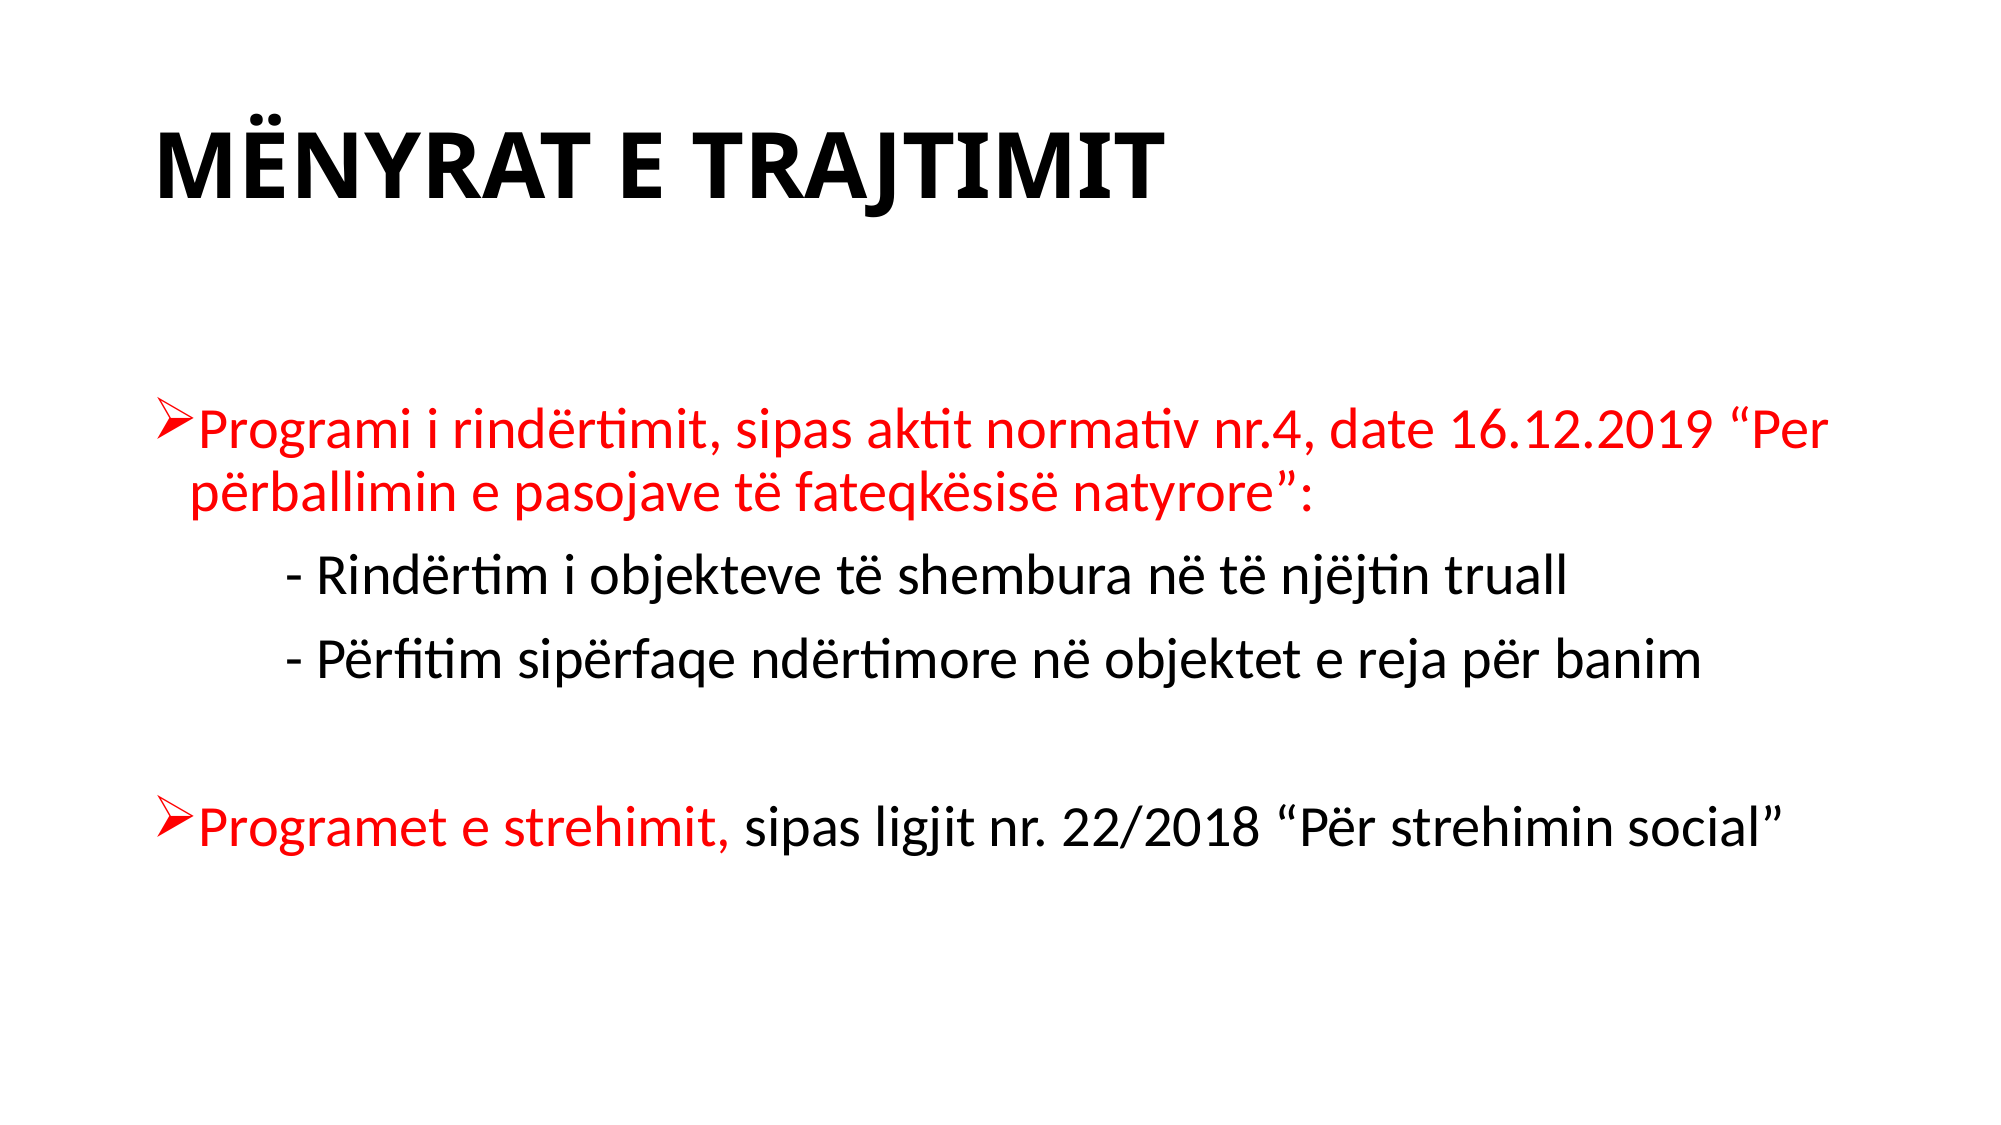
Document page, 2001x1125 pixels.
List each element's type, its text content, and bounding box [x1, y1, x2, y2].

list Programi i rindërtimit, sipas aktit normativ nr.4, date 16.12.2019 “Per përballimin e pasojave të fateqkësisë natyrore”: - Rindërtim i objekteve të shembura në të njëjtin truall - Përfitim sipërfaqe ndërtimore në objektet e reja për banim Programet e strehimit, sipas ligjit nr. 22/2018 “Për strehimin social” [137, 299, 1863, 1014]
title MËNYRAT E TRAJTIMIT [137, 59, 1863, 278]
